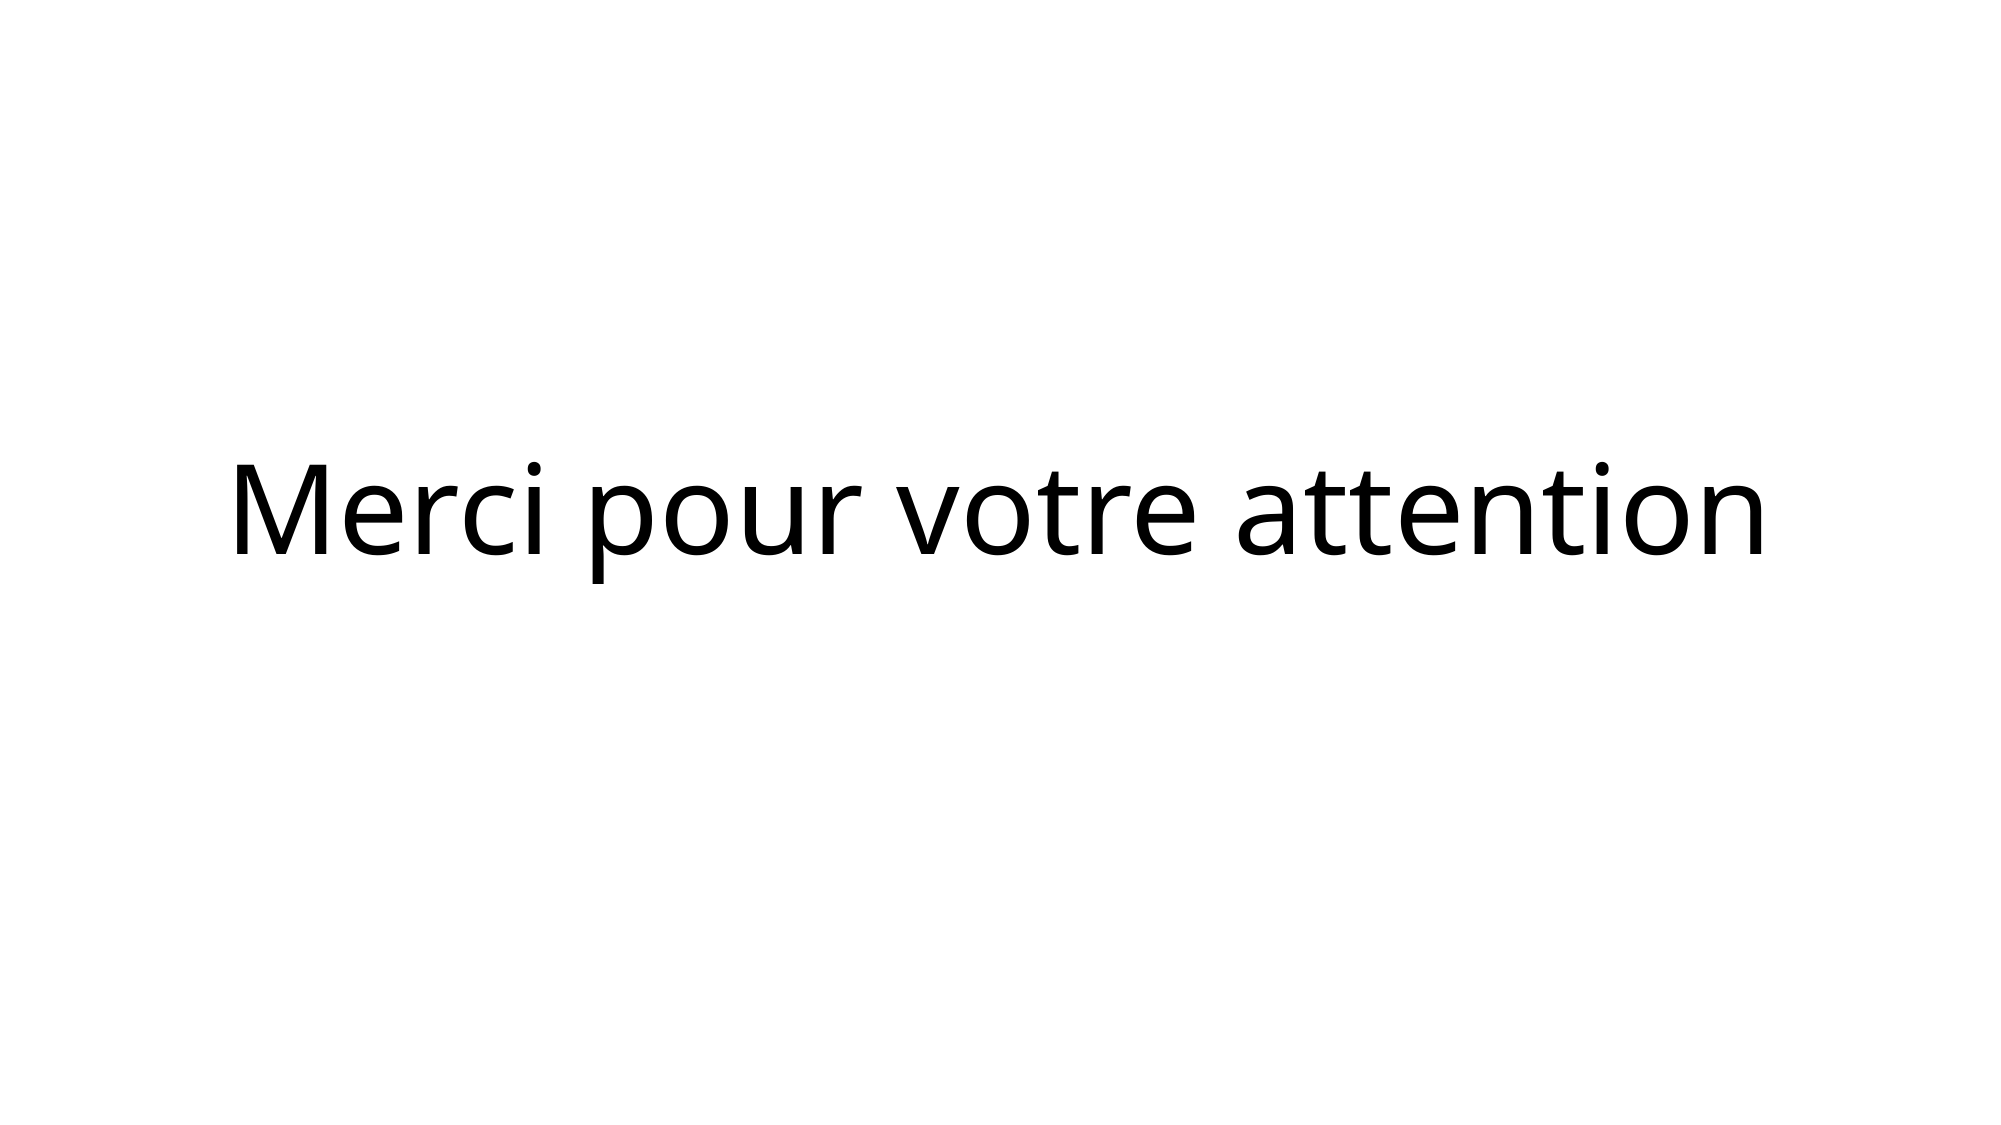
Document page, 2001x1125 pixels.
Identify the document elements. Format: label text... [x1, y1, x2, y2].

title Merci pour votre attention [136, 280, 1862, 749]
